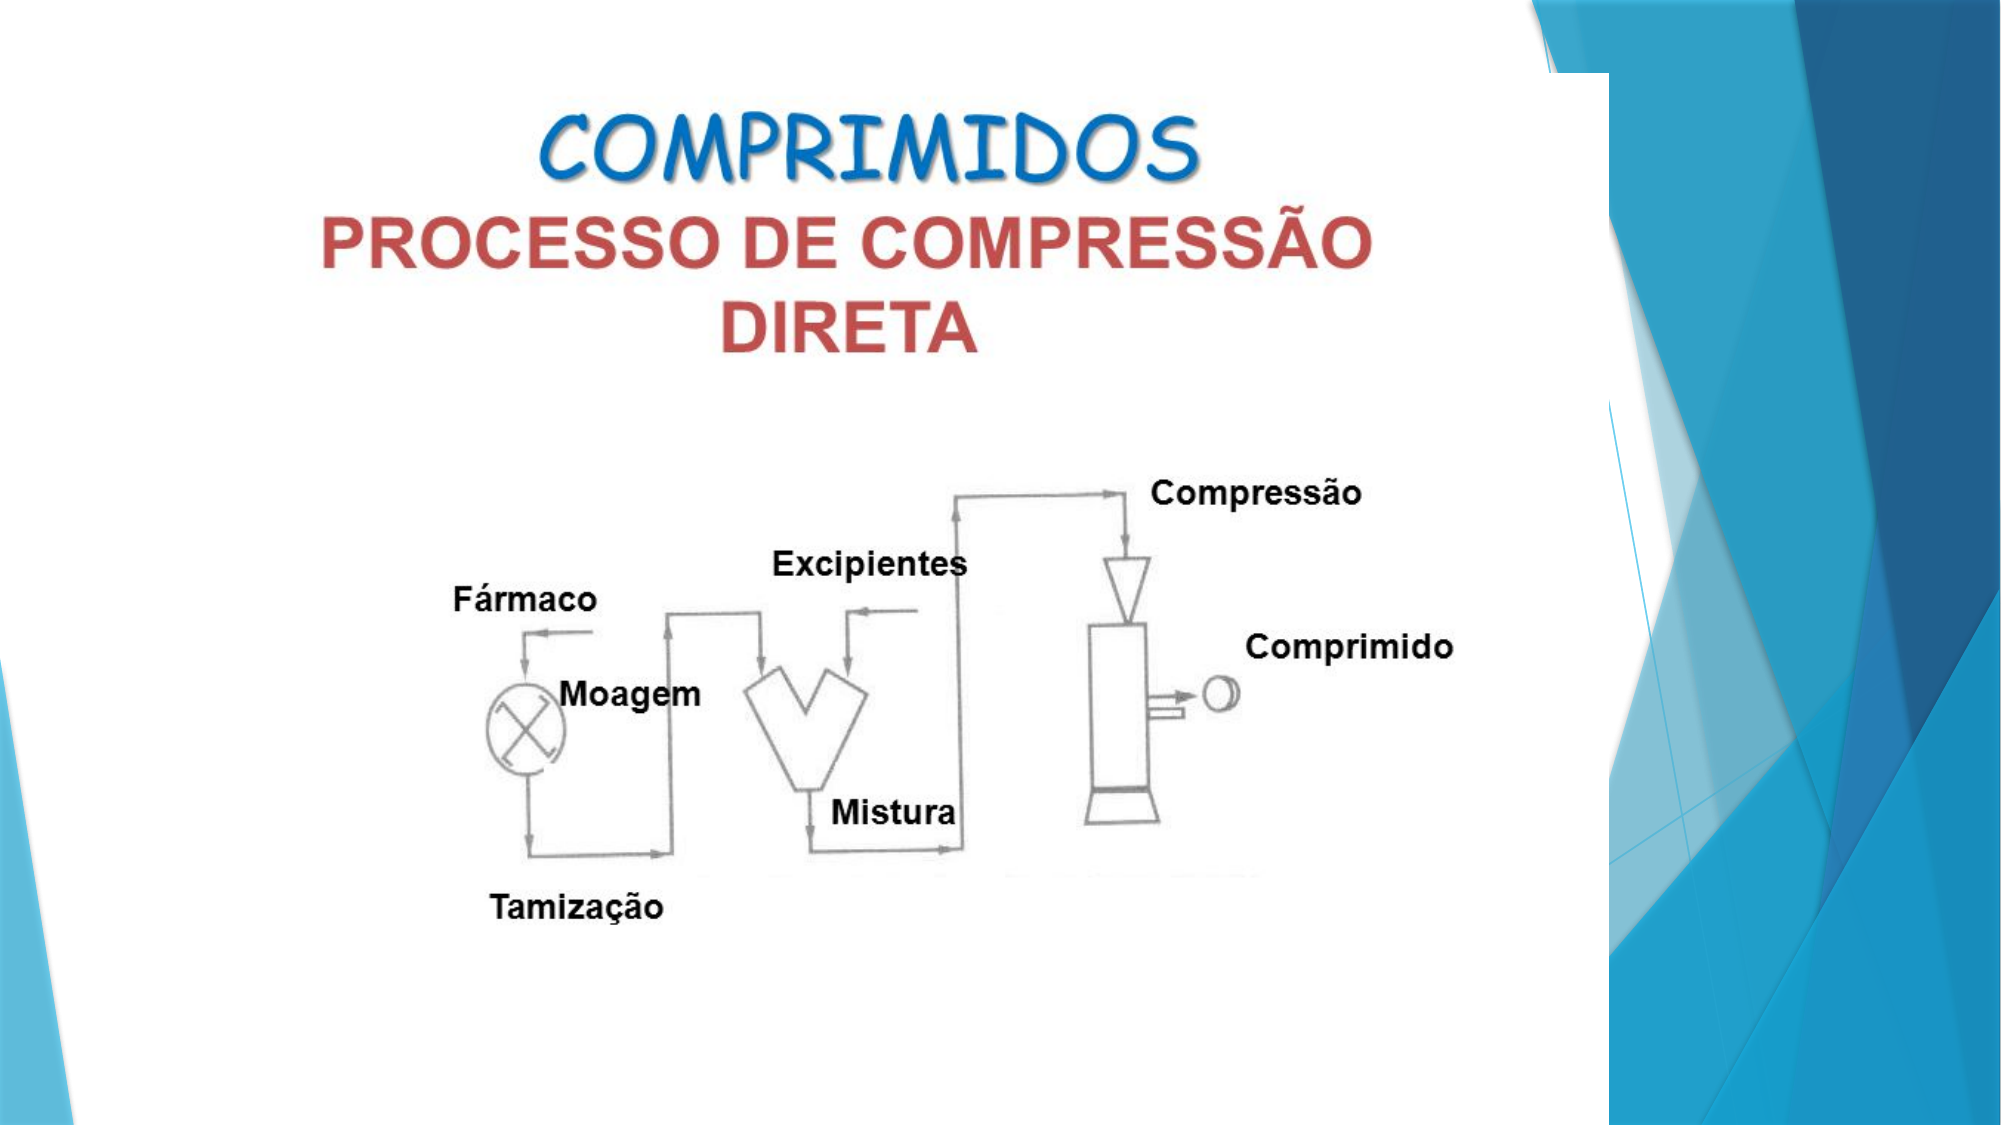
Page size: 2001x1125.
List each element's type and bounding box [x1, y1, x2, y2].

text_box [0, 0, 2000, 1125]
list [188, 72, 1610, 1125]
